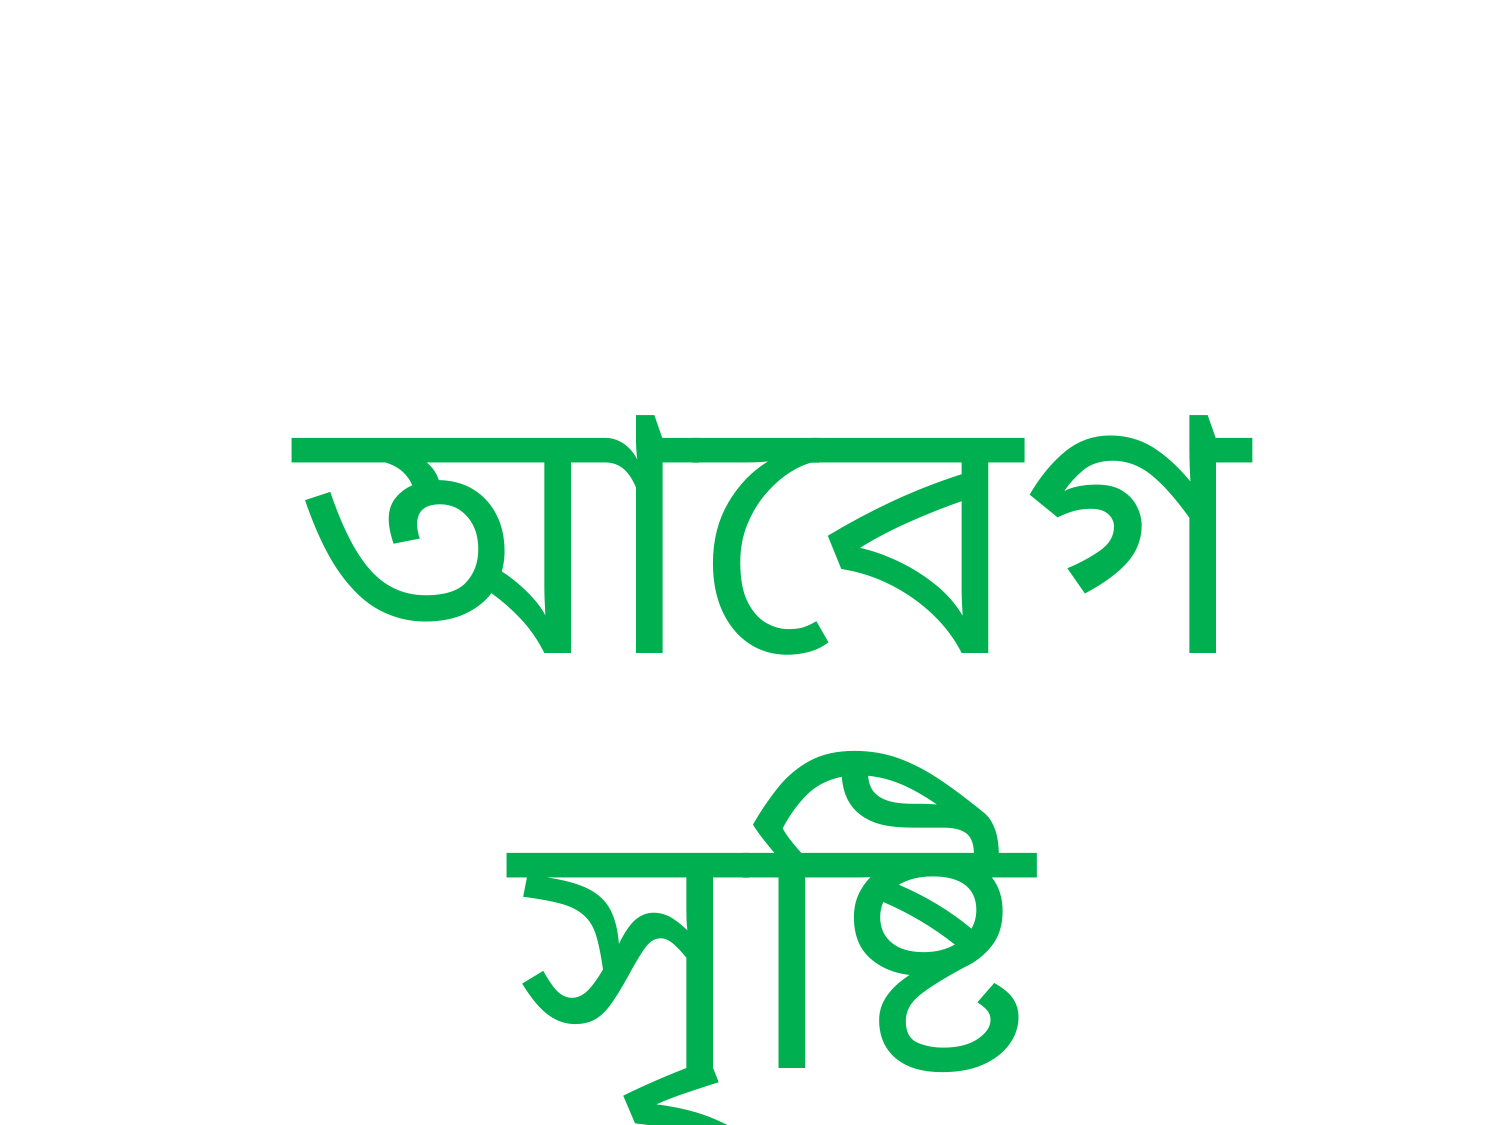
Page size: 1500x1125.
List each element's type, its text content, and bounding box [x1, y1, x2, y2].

text_box আবেগ সৃষ্টি [149, 299, 1395, 1125]
